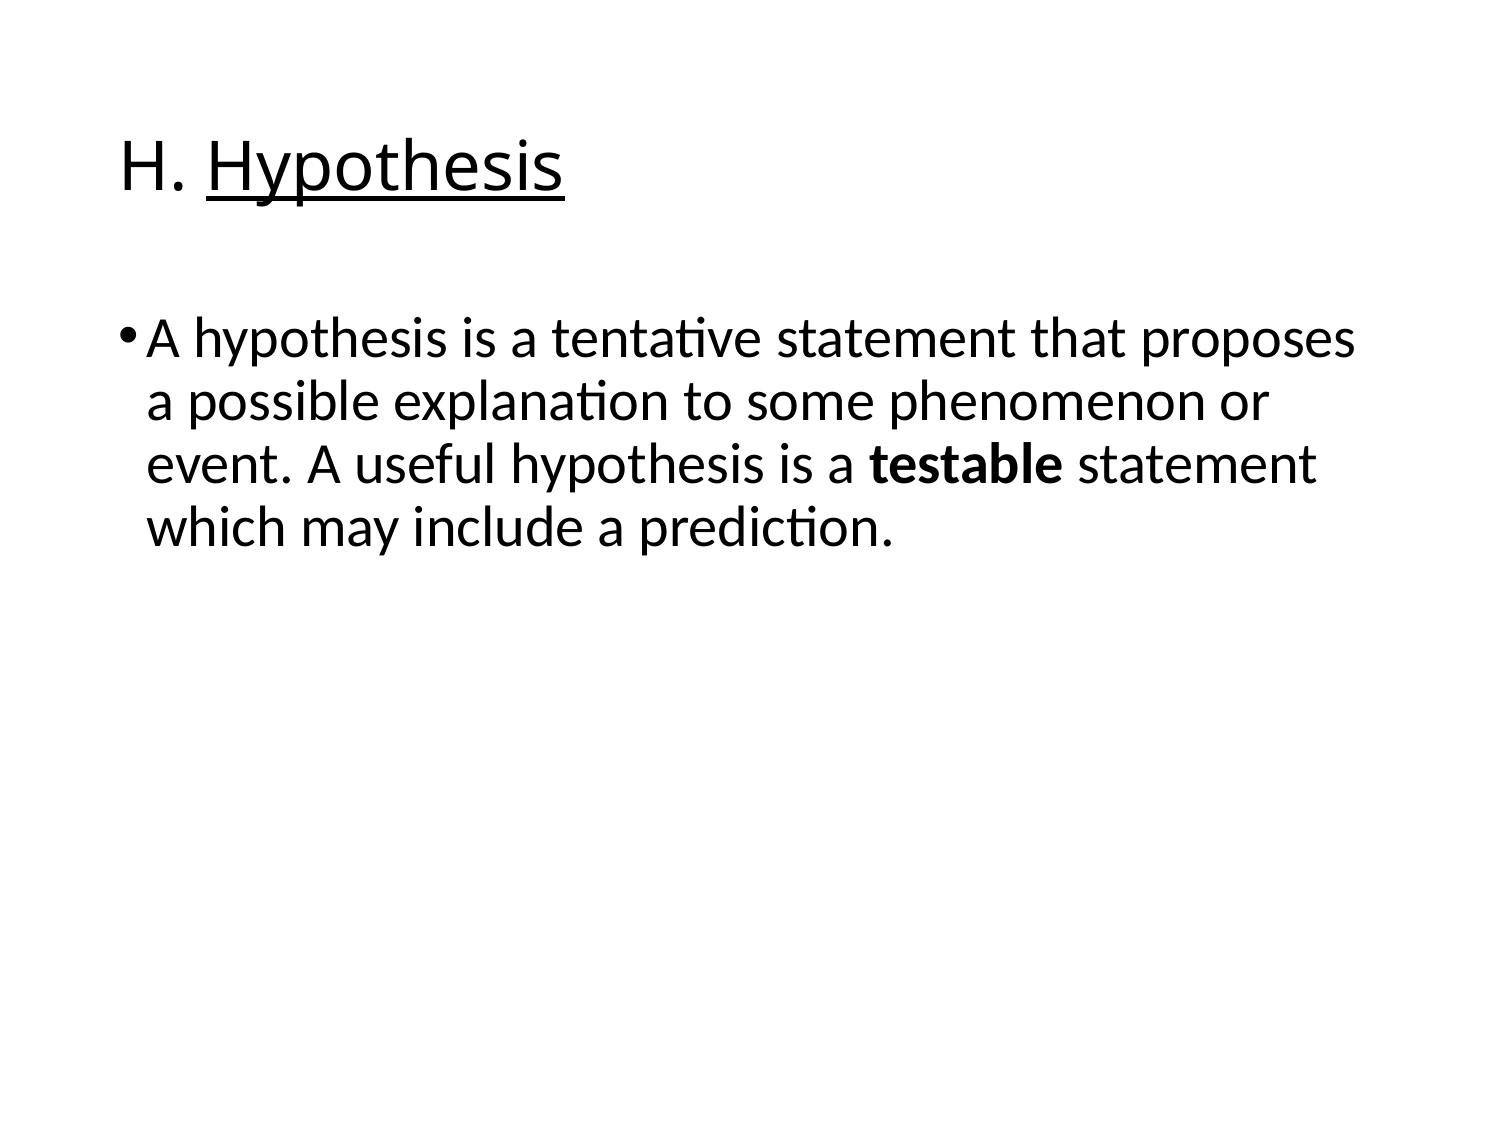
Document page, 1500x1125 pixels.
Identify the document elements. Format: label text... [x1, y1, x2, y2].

list A hypothesis is a tentative statement that proposes a possible explanation to some phenomenon or event. A useful hypothesis is a testable statement which may include a prediction. [103, 299, 1397, 1014]
title H. Hypothesis [103, 59, 1397, 278]
